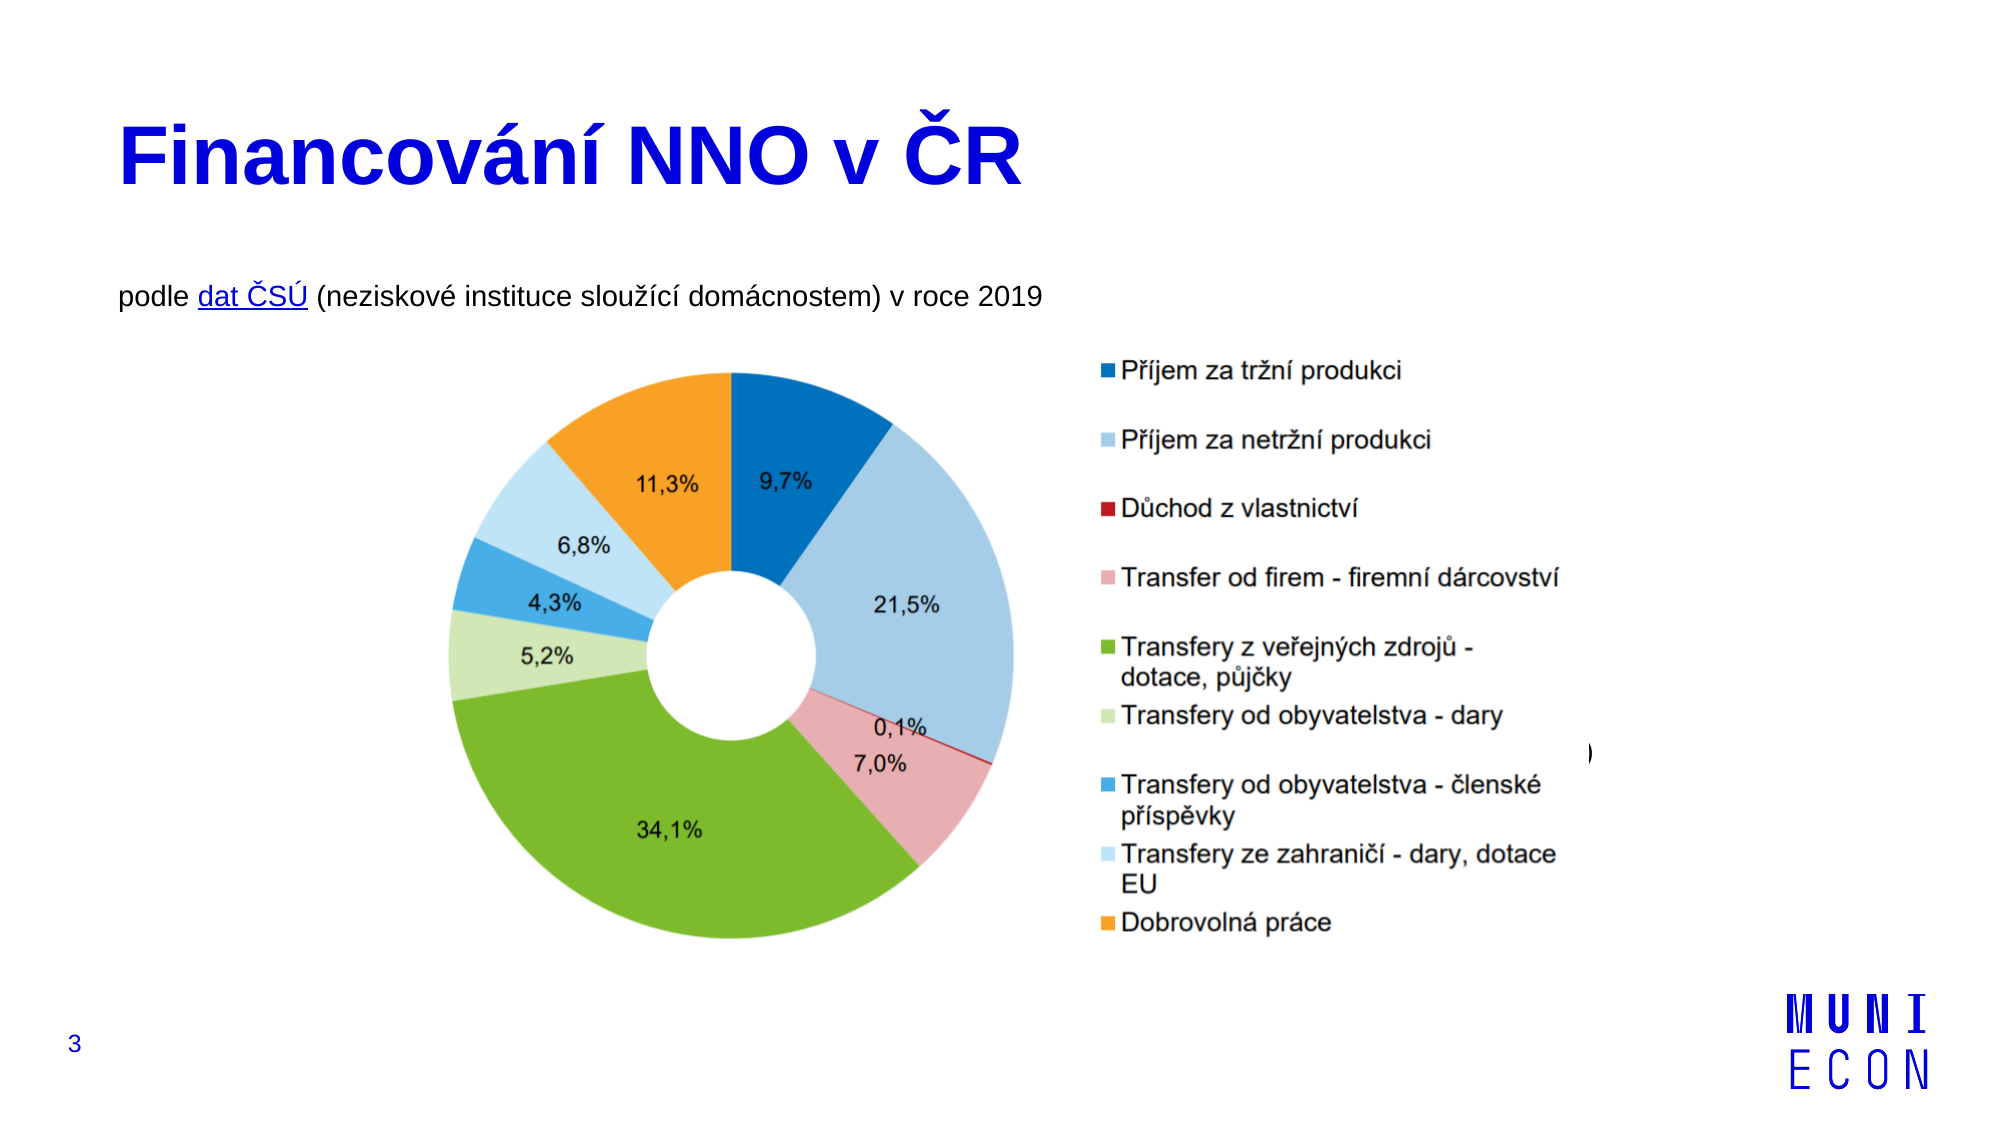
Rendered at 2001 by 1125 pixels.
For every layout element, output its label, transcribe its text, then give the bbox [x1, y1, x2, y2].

list podle dat ČSÚ (neziskové instituce sloužící domácnostem) v roce 2019 (Fořtová, J.; 2021) [118, 277, 1712, 900]
title Financování NNO v ČR [118, 118, 1883, 193]
slide_number 3 [67, 1021, 110, 1063]
picture [411, 319, 1589, 972]
